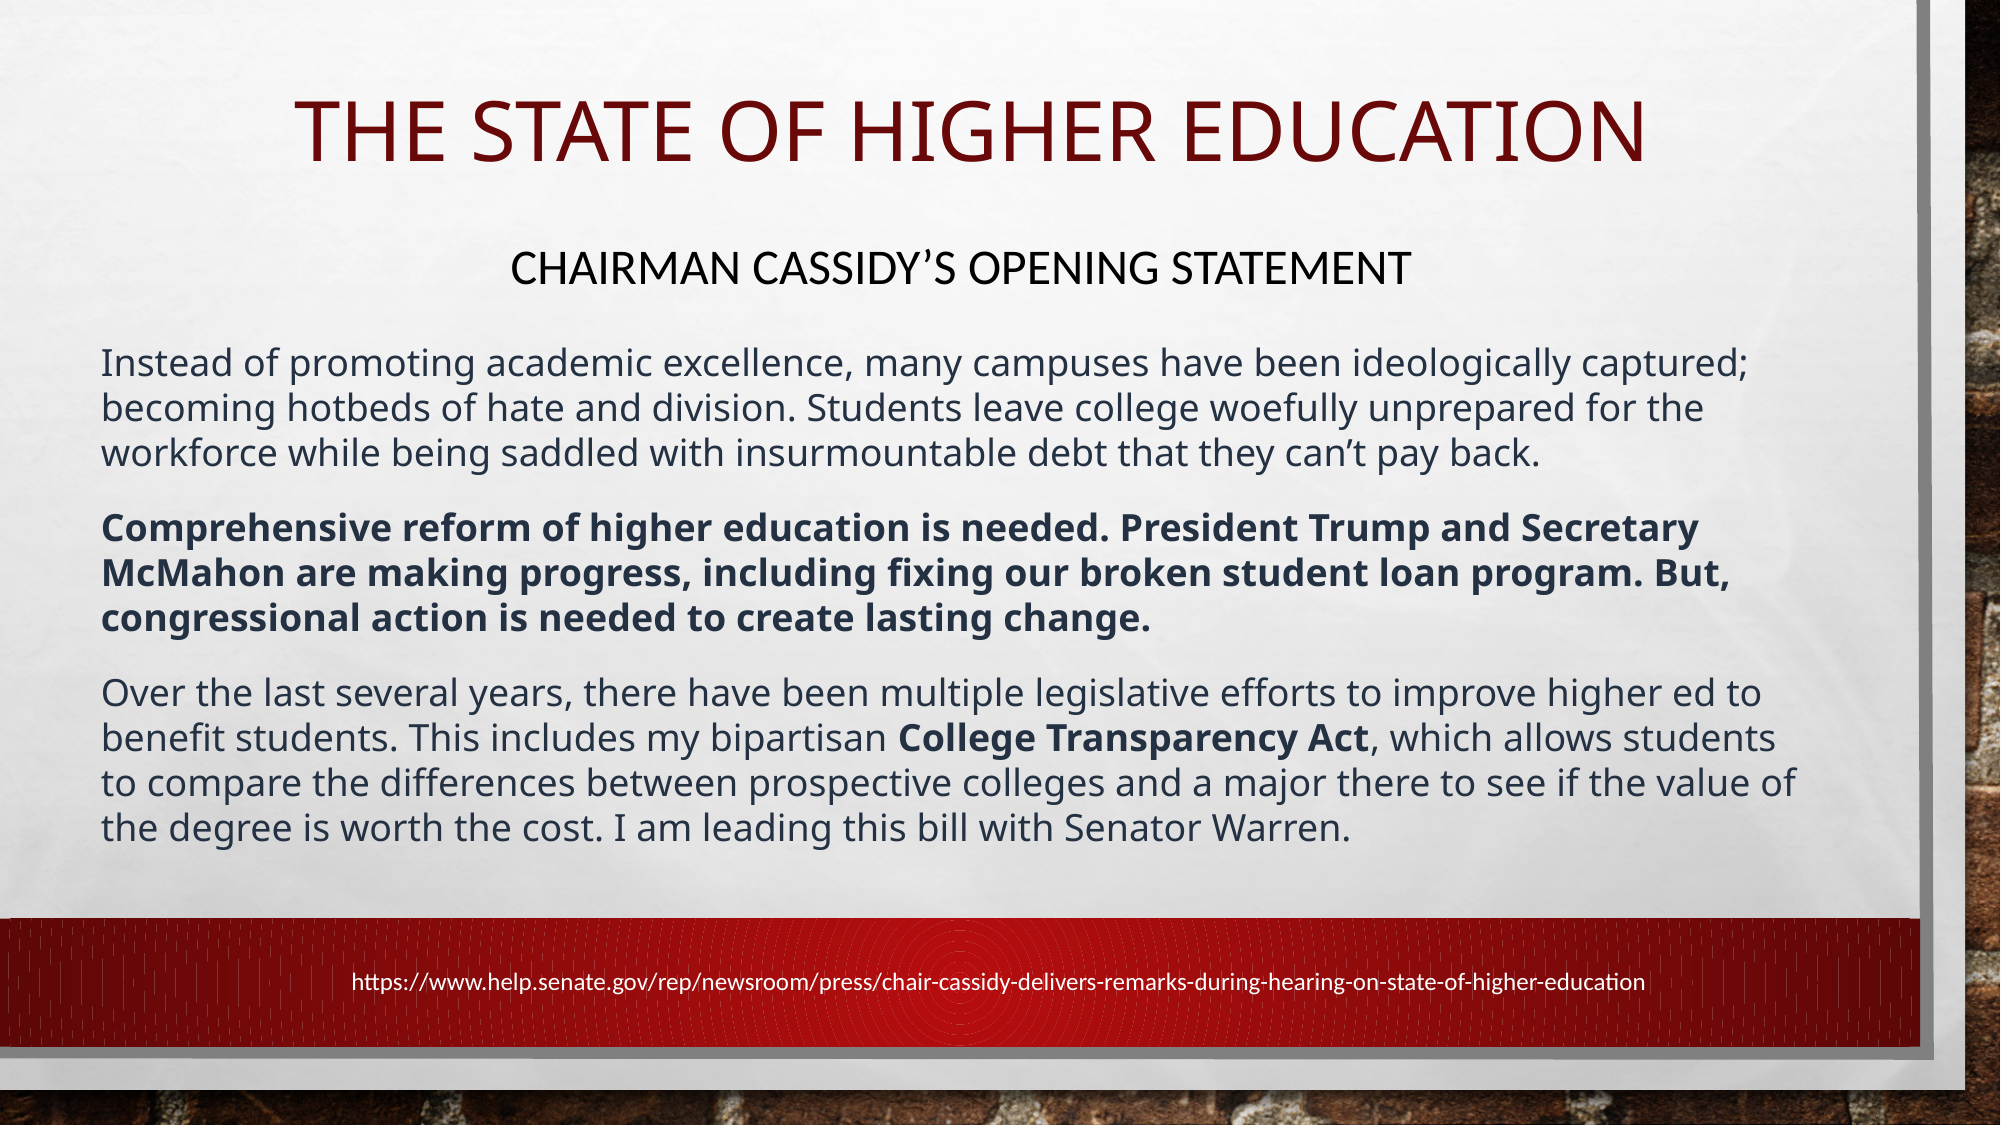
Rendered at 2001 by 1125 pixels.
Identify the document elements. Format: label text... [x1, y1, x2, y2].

text_box https://www.help.senate.gov/rep/newsroom/press/chair-cassidy-delivers-remarks-during-hearing-on-state-of-higher-education [336, 958, 1664, 1003]
text_box CHAIRMAN CASSIDY’S OPENING STATEMENT Instead of promoting academic excellence, many campuses have been ideologically captured; becoming hotbeds of hate and division. Students leave college woefully unprepared for the workforce while being saddled with insurmountable debt that they can’t pay back. Comprehensive reform of higher education is needed. President Trump and Secretary McMahon are making progress, including fixing our broken student loan program. But, congressional action is needed to create lasting change. Over the last several years, there have been multiple legislative efforts to improve higher ed to benefit students. This includes my bipartisan College Transparency Act, which allows students to compare the differences between prospective colleges and a major there to see if the value of the degree is worth the cost. I am leading this bill with Senator Warren. [86, 226, 1837, 857]
title The State of Higher Education [86, 53, 1837, 216]
picture [0, 0, 2000, 1125]
